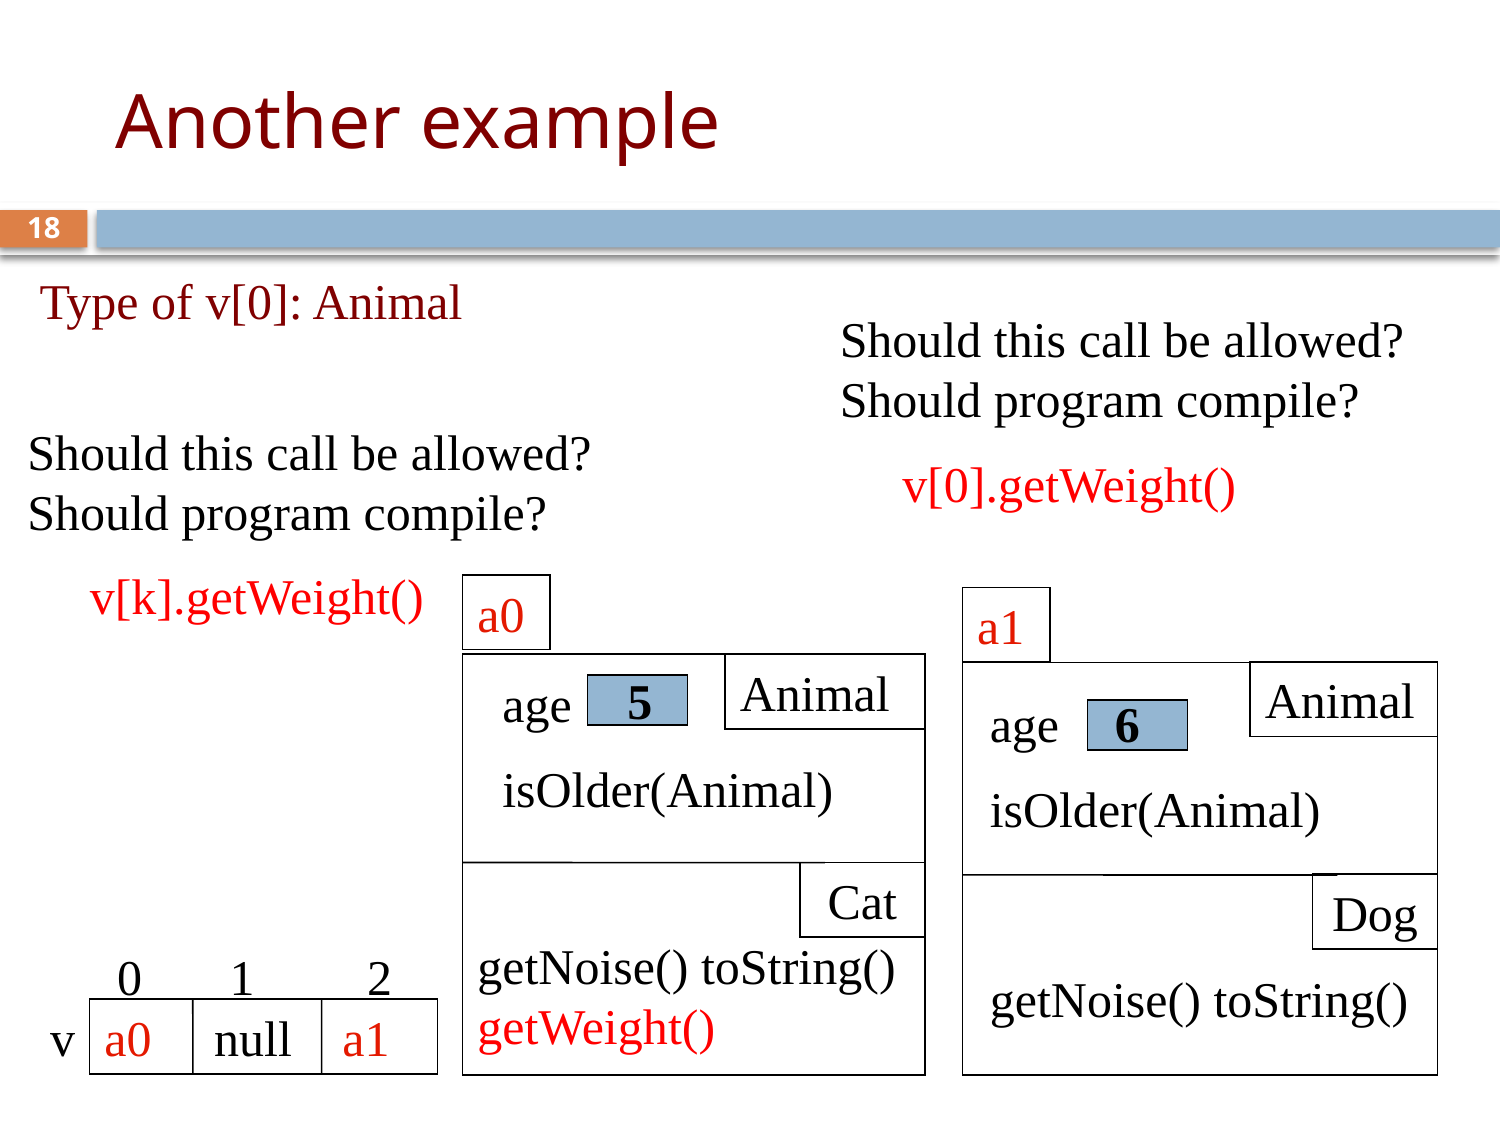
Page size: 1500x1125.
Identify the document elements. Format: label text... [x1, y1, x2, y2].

text_box Should this call be allowed? Should program compile? v[k].getWeight() [12, 412, 638, 633]
title Another example [100, 37, 1438, 200]
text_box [12, 937, 438, 1076]
text_box Should this call be allowed? Should program compile? v[0].getWeight() [825, 299, 1450, 520]
text_box Type of v[0]: Animal [24, 262, 713, 338]
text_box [462, 574, 926, 1076]
slide_number 18 [0, 208, 88, 249]
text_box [962, 587, 1438, 1076]
